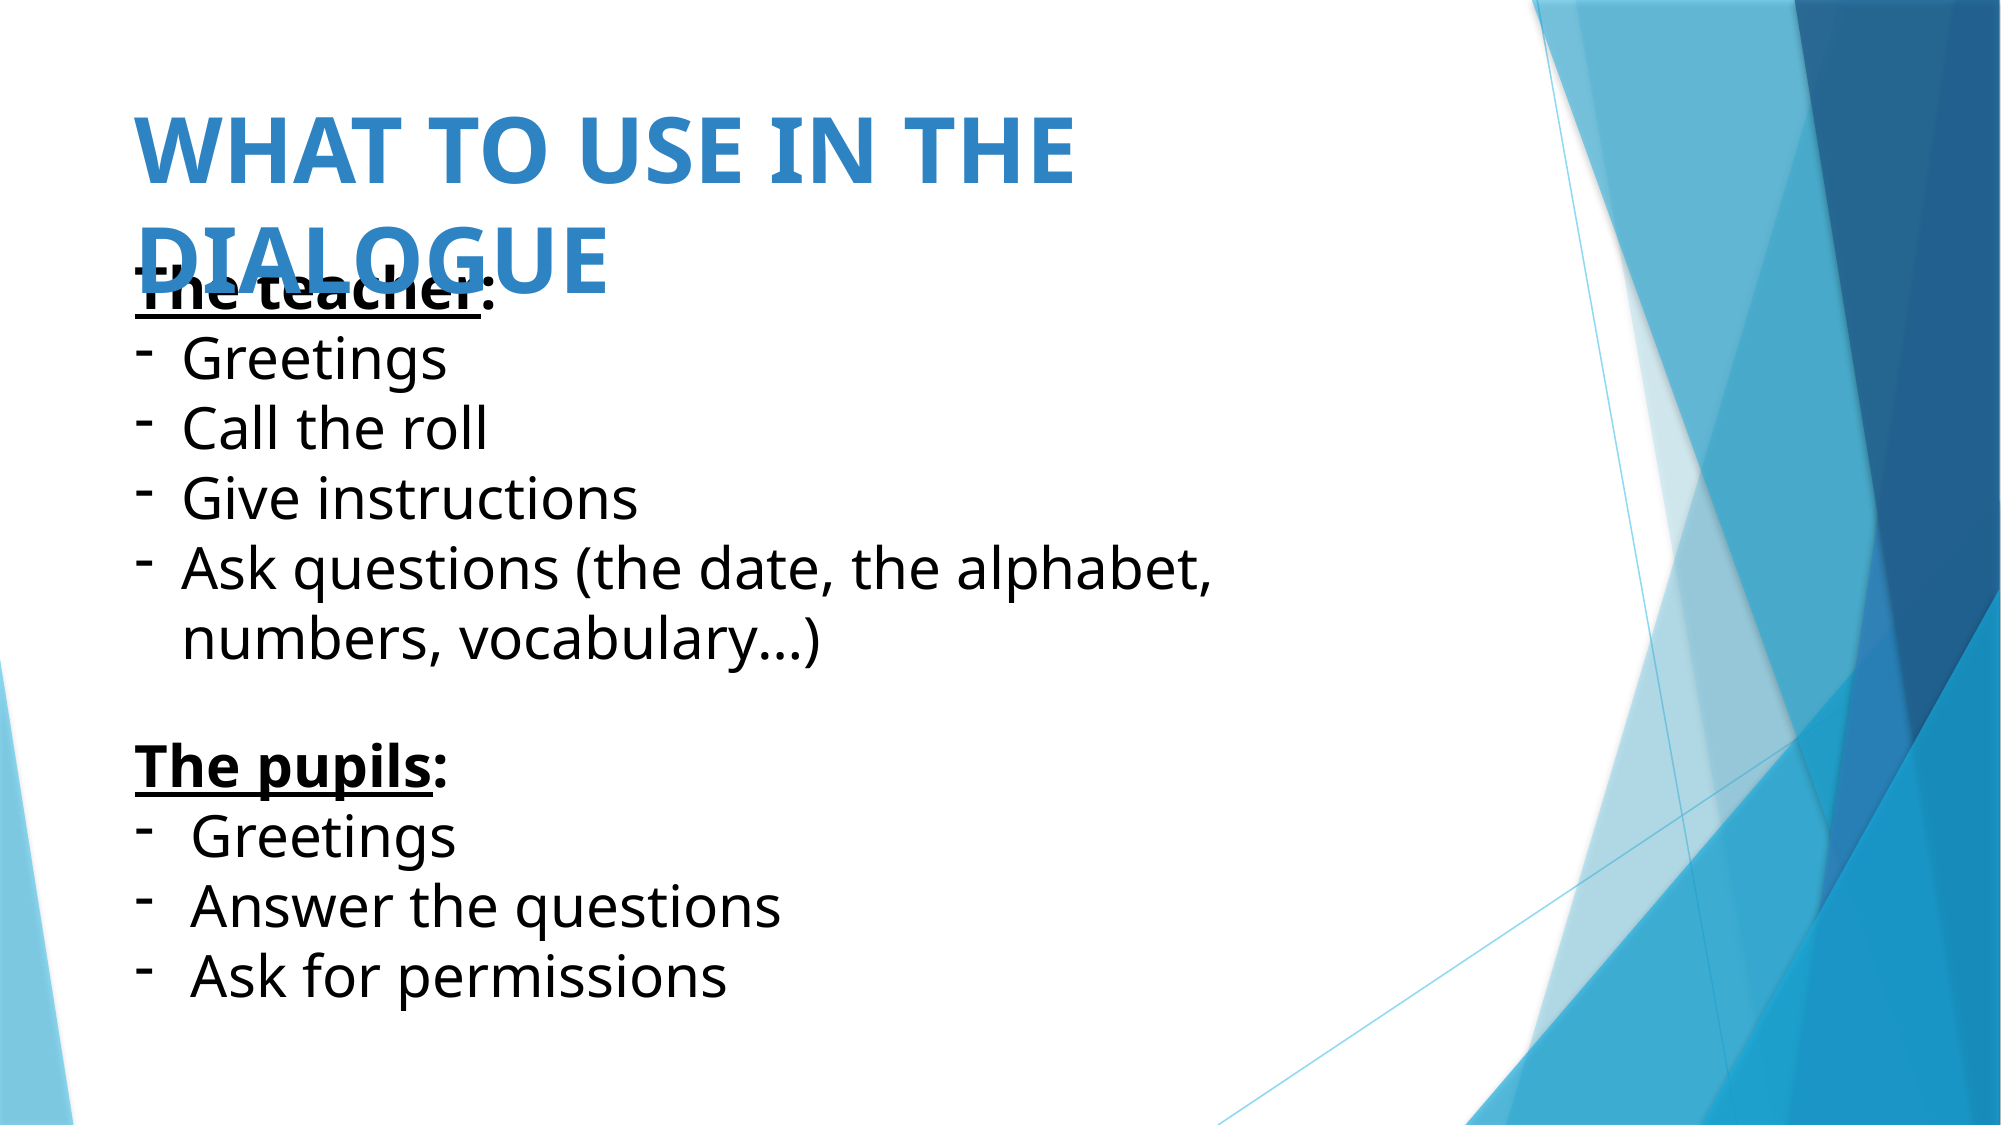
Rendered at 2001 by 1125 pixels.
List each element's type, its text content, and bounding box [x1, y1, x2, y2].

title WHAT TO USE IN THE DIALOGUE [119, 83, 1539, 214]
text_box The teacher: Greetings Call the roll Give instructions Ask questions (the date, the alphabet, numbers, vocabulary…) [119, 244, 1492, 722]
text_box The pupils: Greetings Answer the questions Ask for permissions [119, 722, 1689, 1087]
